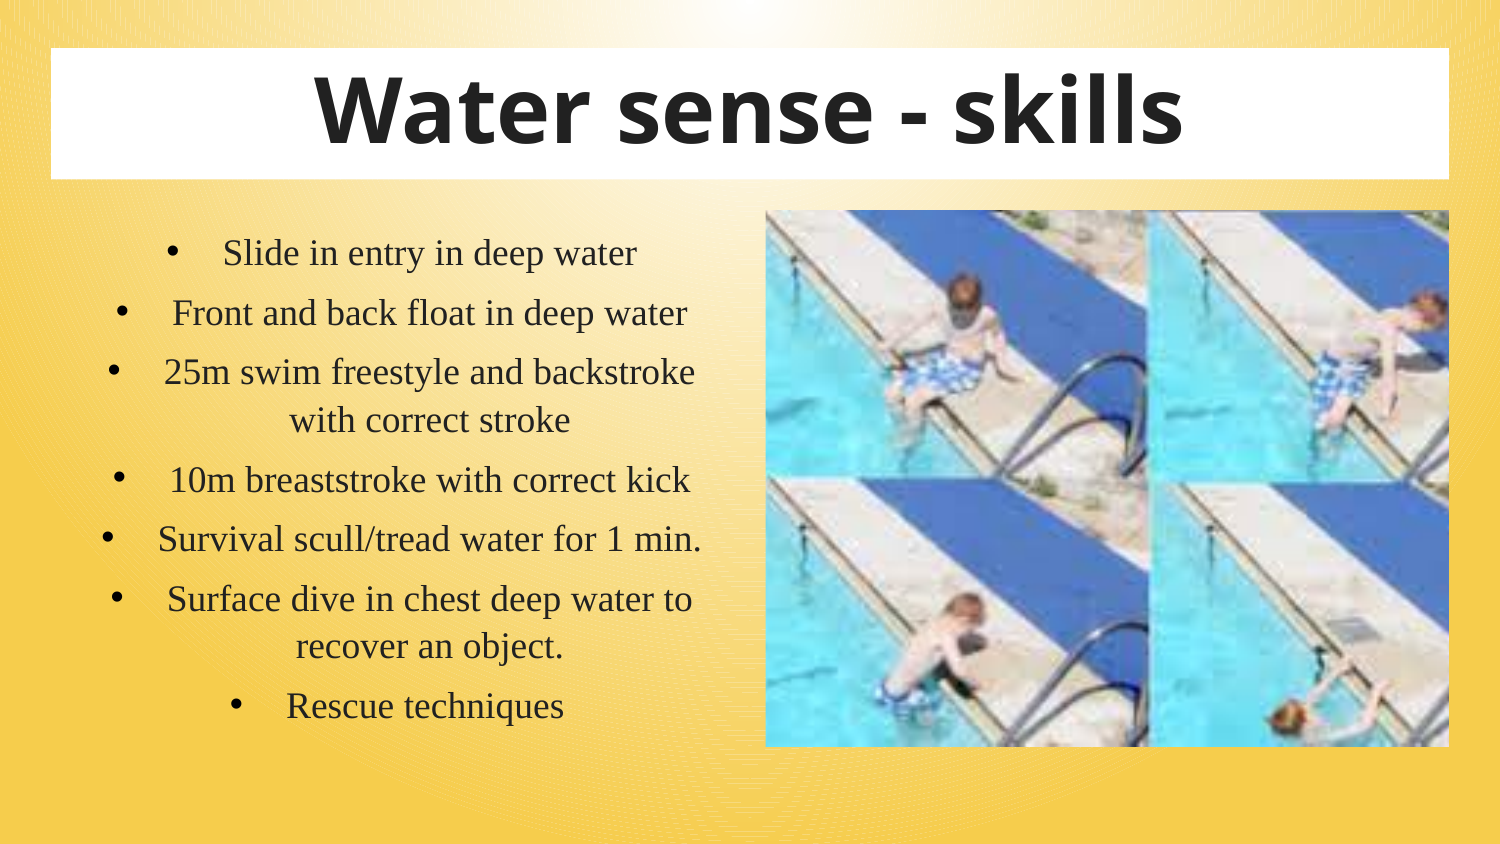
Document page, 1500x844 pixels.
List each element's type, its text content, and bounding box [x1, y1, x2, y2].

picture [765, 210, 1450, 747]
title Water sense - skills [51, 48, 1449, 180]
list Slide in entry in deep water Front and back float in deep water 25m swim freestyle and backstroke with correct stroke 10m breaststroke with correct kick Survival scull/tread water for 1 min. Surface dive in chest deep water to recover an object. Rescue techniques [51, 210, 735, 747]
